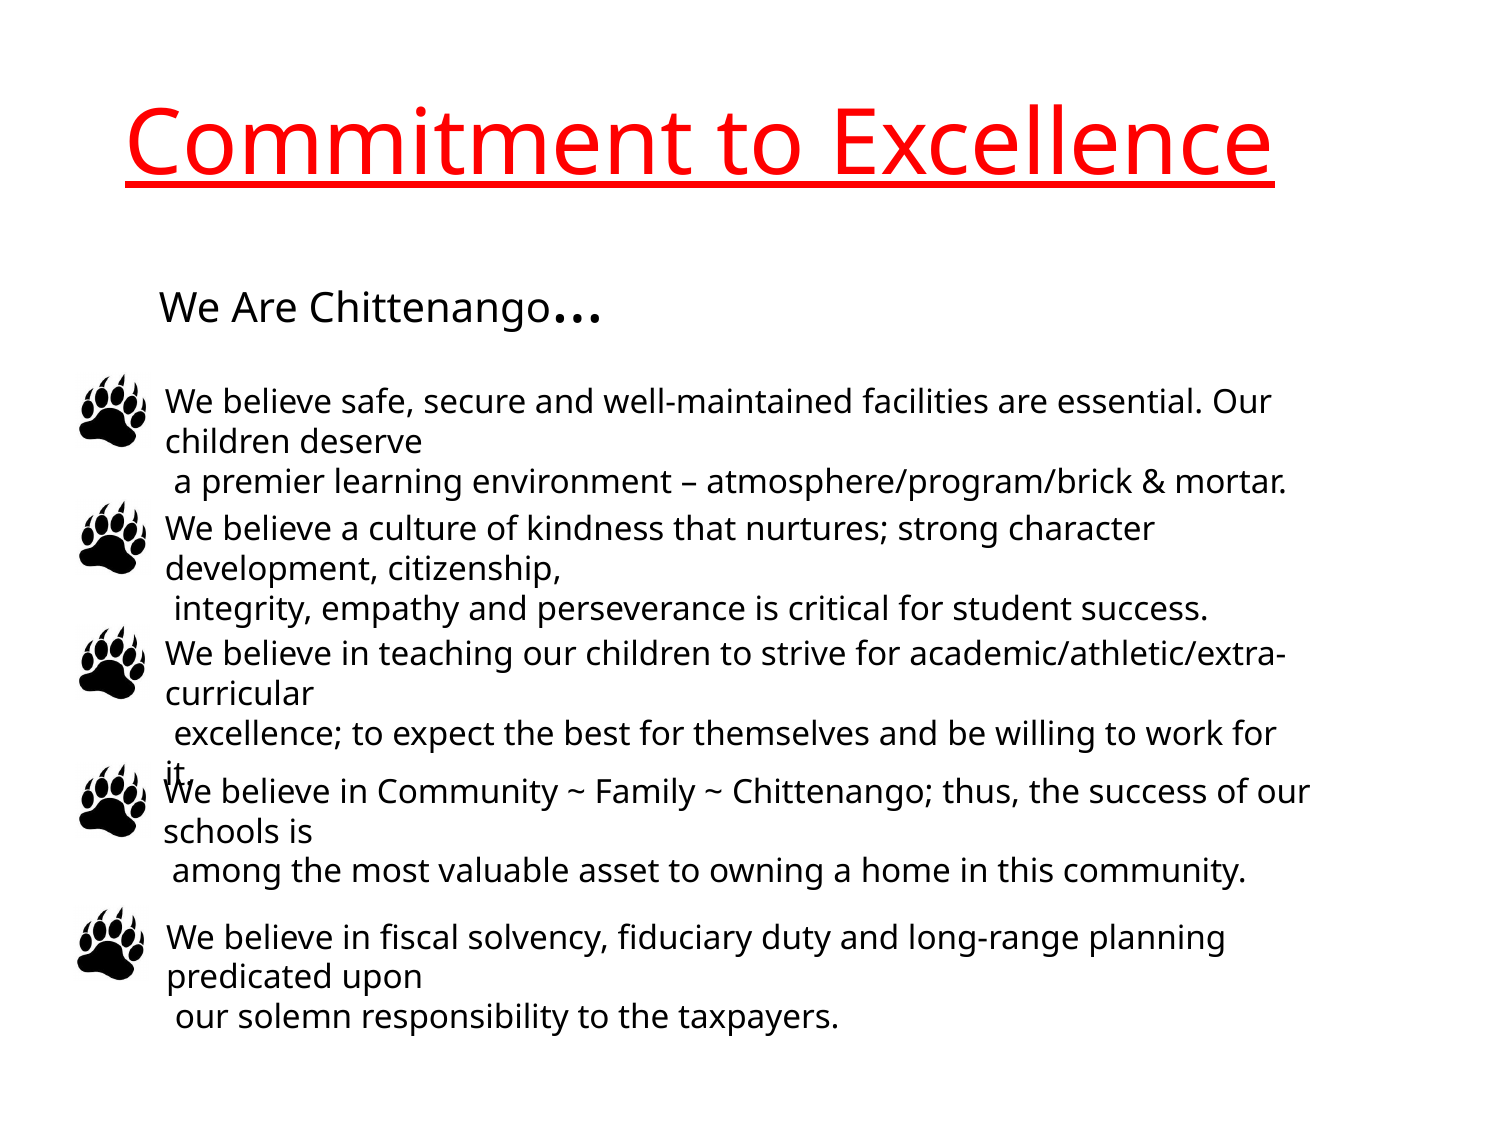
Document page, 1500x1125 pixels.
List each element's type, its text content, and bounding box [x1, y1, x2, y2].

picture [74, 624, 151, 701]
text_box We believe safe, secure and well-maintained facilities are essential. Our children deserve a premier learning environment – atmosphere/program/brick & mortar. [150, 372, 1375, 499]
list We Are Chittenango… [75, 248, 1325, 324]
text_box We believe in teaching our children to strive for academic/athletic/extra-curricular excellence; to expect the best for themselves and be willing to work for it. [150, 624, 1325, 762]
text_box We believe a culture of kindness that nurtures; strong character development, citizenship, integrity, empathy and perseverance is critical for student success. [150, 499, 1375, 635]
text_box We believe in fiscal solvency, fiduciary duty and long-range planning predicated upon our solemn responsibility to the taxpayers. [151, 908, 1352, 1043]
text_box We believe in Community ~ Family ~ Chittenango; thus, the success of our schools is among the most valuable asset to owning a home in this community. [148, 762, 1374, 897]
picture [73, 905, 149, 981]
picture [74, 499, 151, 576]
picture [74, 372, 151, 449]
picture [74, 762, 151, 838]
title Commitment to Excellence [75, 25, 1325, 248]
